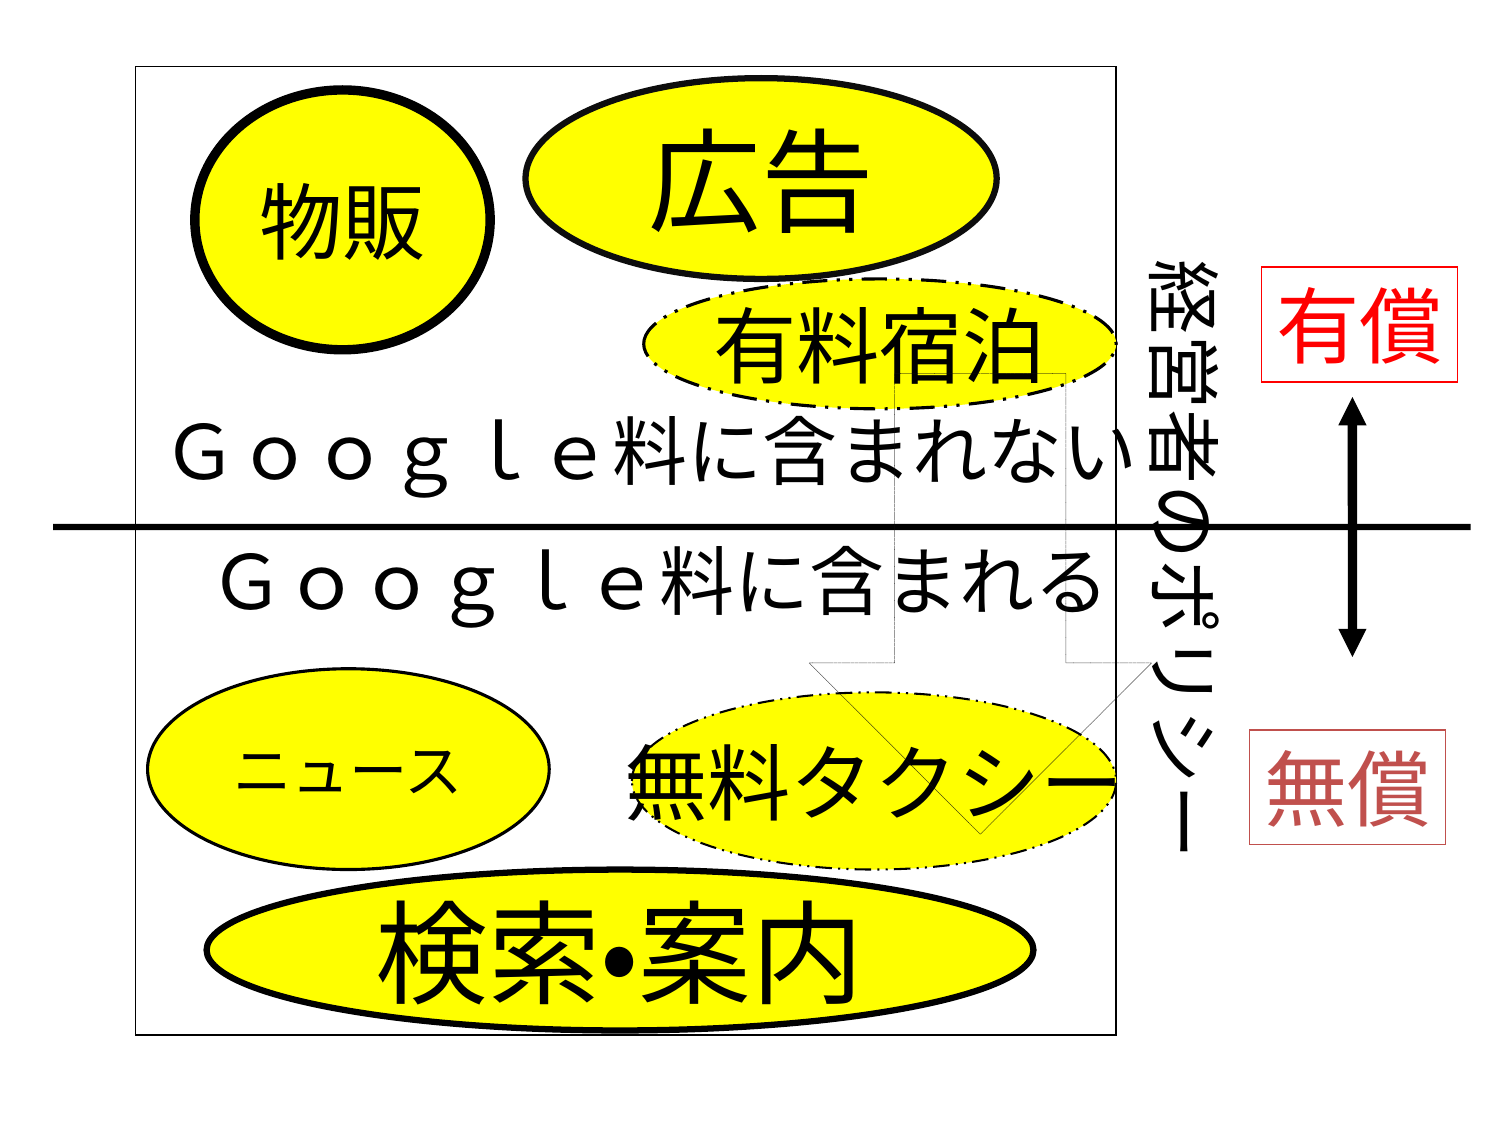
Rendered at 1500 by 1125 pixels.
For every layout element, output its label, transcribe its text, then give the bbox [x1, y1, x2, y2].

text_box ニュース [147, 668, 550, 870]
text_box [808, 371, 1153, 835]
text_box 無料タクシー [631, 693, 1116, 870]
text_box [1346, 397, 1359, 657]
text_box 広告 [525, 78, 997, 279]
text_box 有料宿泊 [643, 278, 1117, 409]
text_box 有償 [1261, 267, 1458, 382]
text_box Ｇｏｏｇｌｅ料に含まれる [195, 527, 894, 633]
text_box Ｇｏｏｇｌｅ料に含まれる [1066, 527, 1116, 633]
text_box 検索・案内 [206, 869, 1034, 1031]
text_box [135, 66, 1117, 527]
text_box [135, 528, 1117, 1035]
text_box 経営者のポリシー [1116, 244, 1238, 846]
text_box Ｇｏｏｇｌｅ料に含まれない [1066, 397, 1116, 503]
text_box 物販 [194, 89, 491, 350]
text_box Ｇｏｏｇｌｅ料に含まれない [147, 397, 894, 503]
text_box 無償 [1249, 729, 1446, 845]
